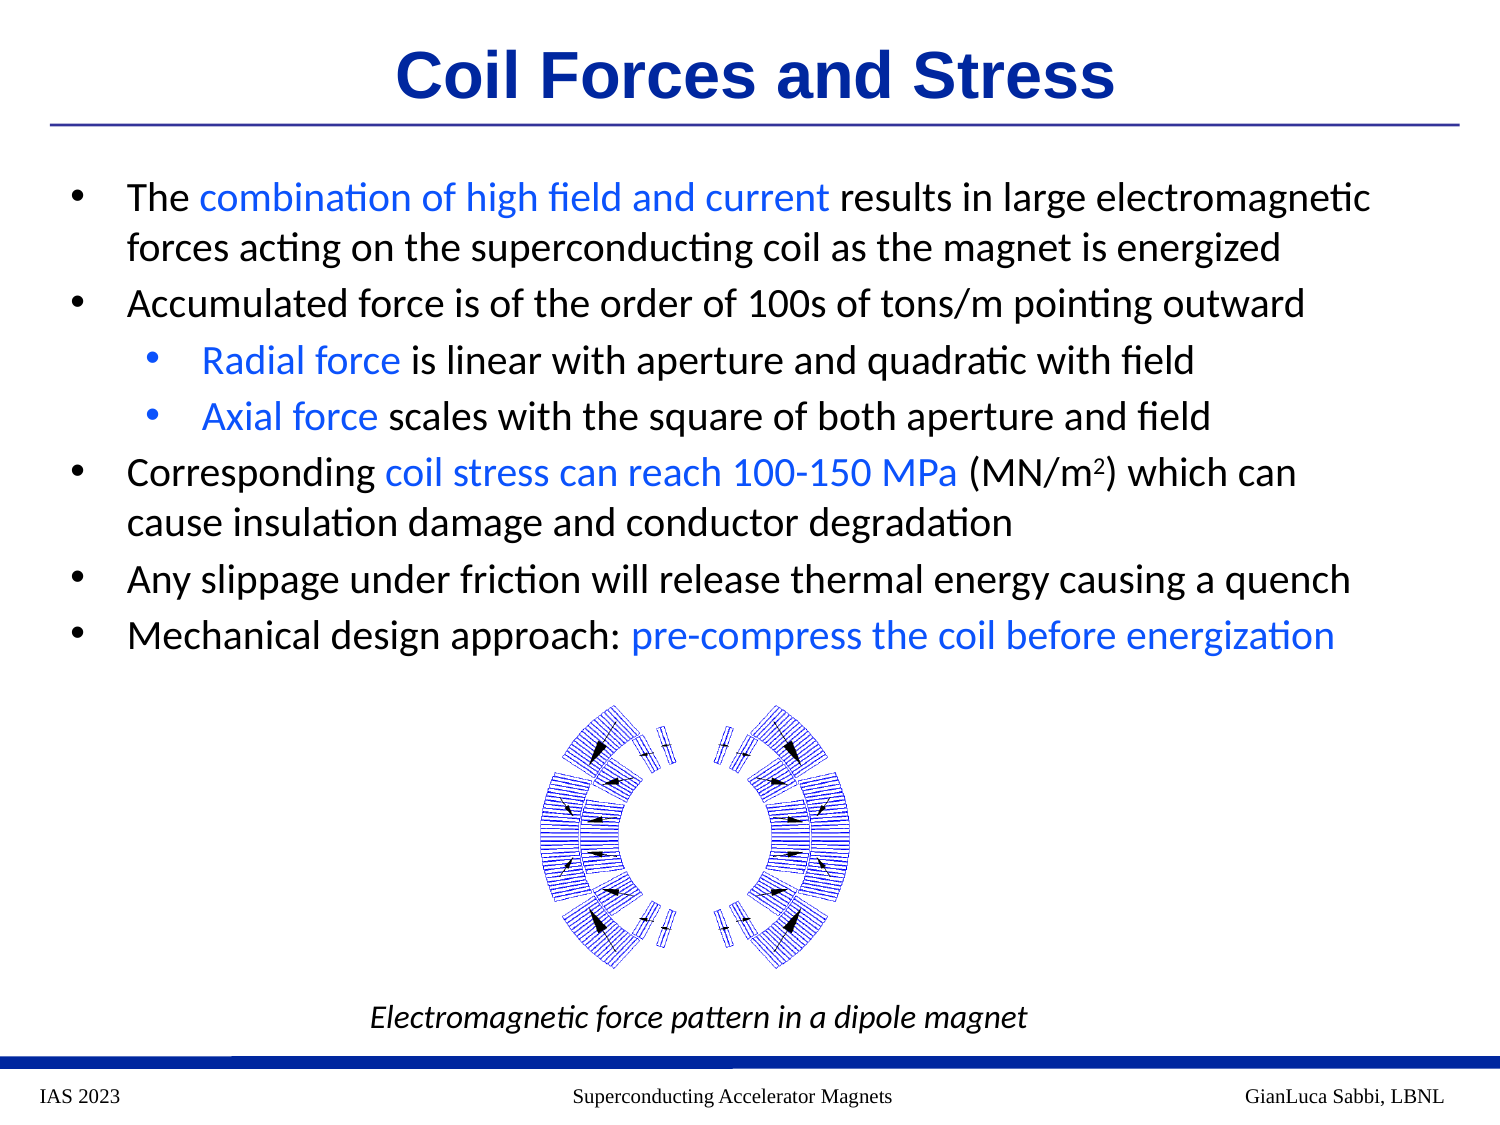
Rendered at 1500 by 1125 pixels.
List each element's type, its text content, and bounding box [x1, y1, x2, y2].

picture [508, 674, 876, 988]
text_box The combination of high field and current results in large electromagnetic forces acting on the superconducting coil as the magnet is energized Accumulated force is of the order of 100s of tons/m pointing outward Radial force is linear with aperture and quadratic with field Axial force scales with the square of both aperture and field Corresponding coil stress can reach 100-150 MPa (MN/m2) which can cause insulation damage and conductor degradation Any slippage under friction will release thermal energy causing a quench Mechanical design approach: pre-compress the coil before energization [55, 162, 1406, 665]
text_box Coil Forces and Stress [37, 33, 1475, 124]
text_box Electromagnetic force pattern in a dipole magnet [355, 987, 1045, 1043]
